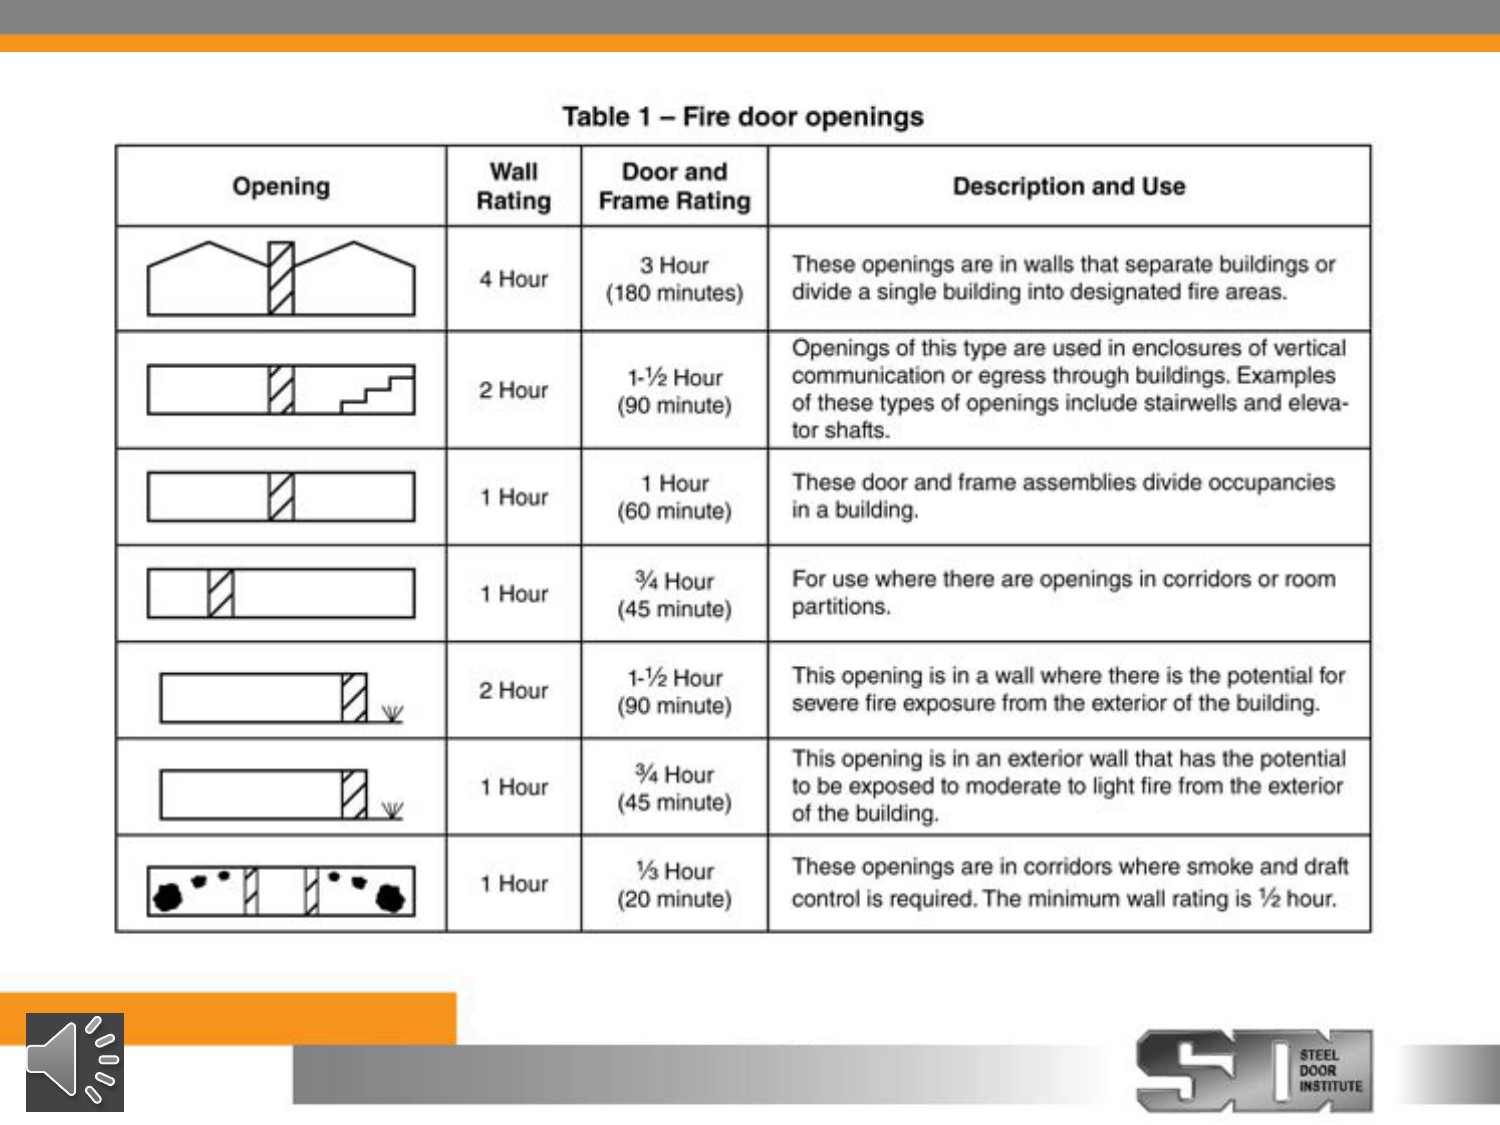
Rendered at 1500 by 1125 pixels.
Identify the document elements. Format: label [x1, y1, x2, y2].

list [99, 75, 1404, 951]
picture [0, 0, 1500, 52]
picture [0, 973, 1500, 1125]
